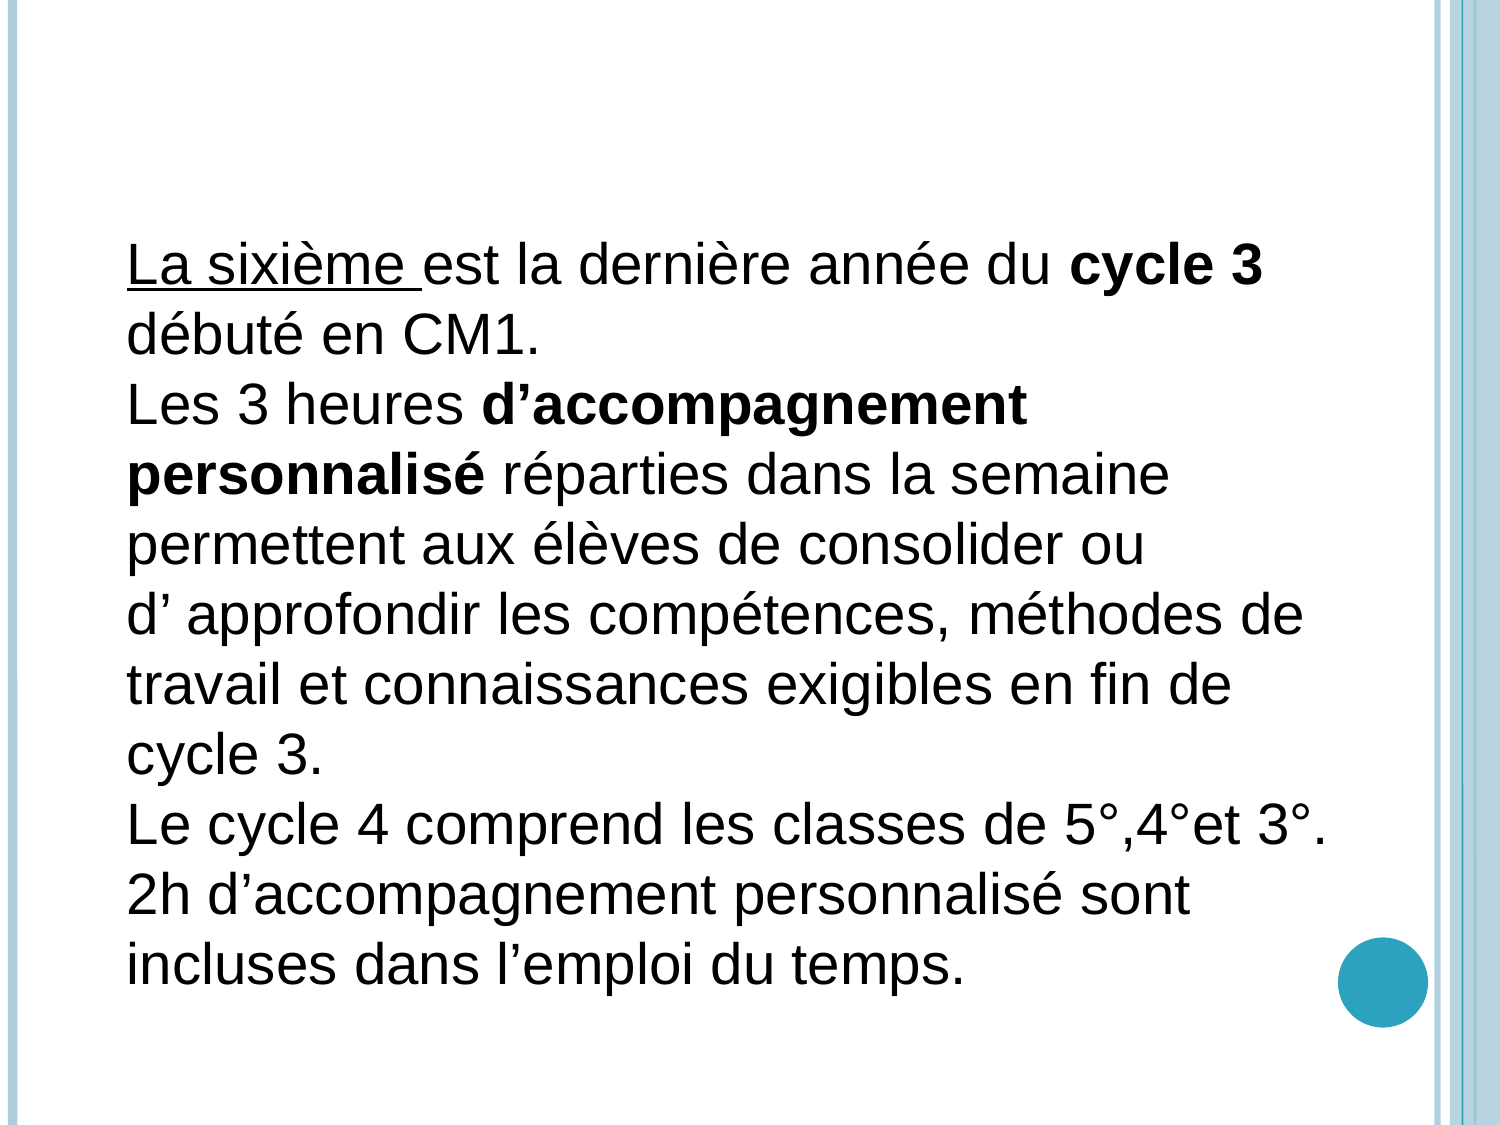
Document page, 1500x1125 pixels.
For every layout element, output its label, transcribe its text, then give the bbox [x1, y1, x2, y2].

text_box La sixième est la dernière année du cycle 3 débuté en CM1. Les 3 heures d’accompagnement personnalisé réparties dans la semaine permettent aux élèves de consolider ou d’ approfondir les compétences, méthodes de travail et connaissances exigibles en fin de cycle 3. Le cycle 4 comprend les classes de 5°,4°et 3°. 2h d’accompagnement personnalisé sont incluses dans l’emploi du temps. [112, 149, 1353, 1125]
